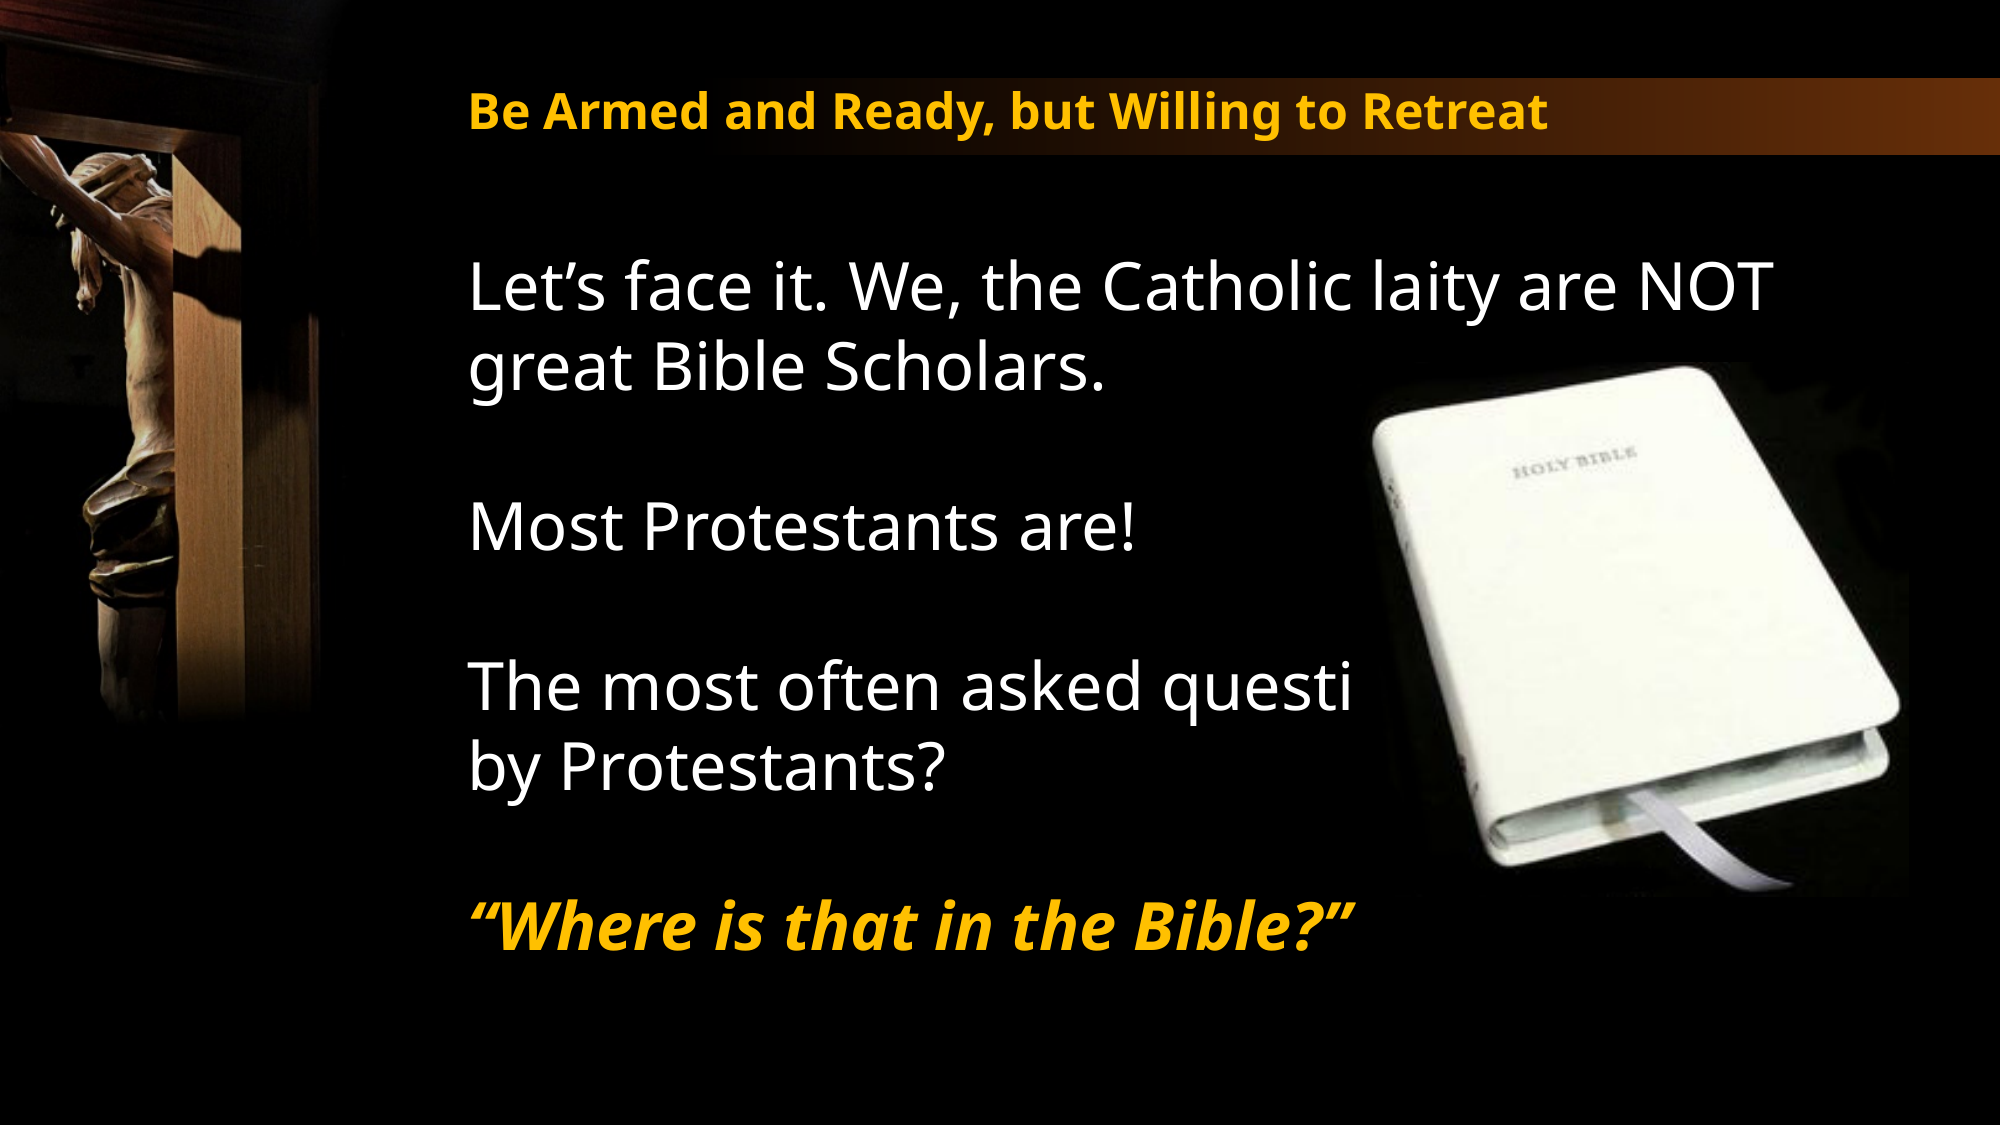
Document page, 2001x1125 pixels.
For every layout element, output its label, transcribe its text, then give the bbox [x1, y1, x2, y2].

subtitle Be Armed and Ready, but Willing to Retreat [452, 78, 2000, 155]
picture [0, 0, 797, 776]
text_box Let’s face it. We, the Catholic laity are NOT great Bible Scholars. Most Protestants are! The most often asked question by Protestants? “Where is that in the Bible?” [452, 236, 1909, 971]
picture [1357, 361, 1909, 897]
